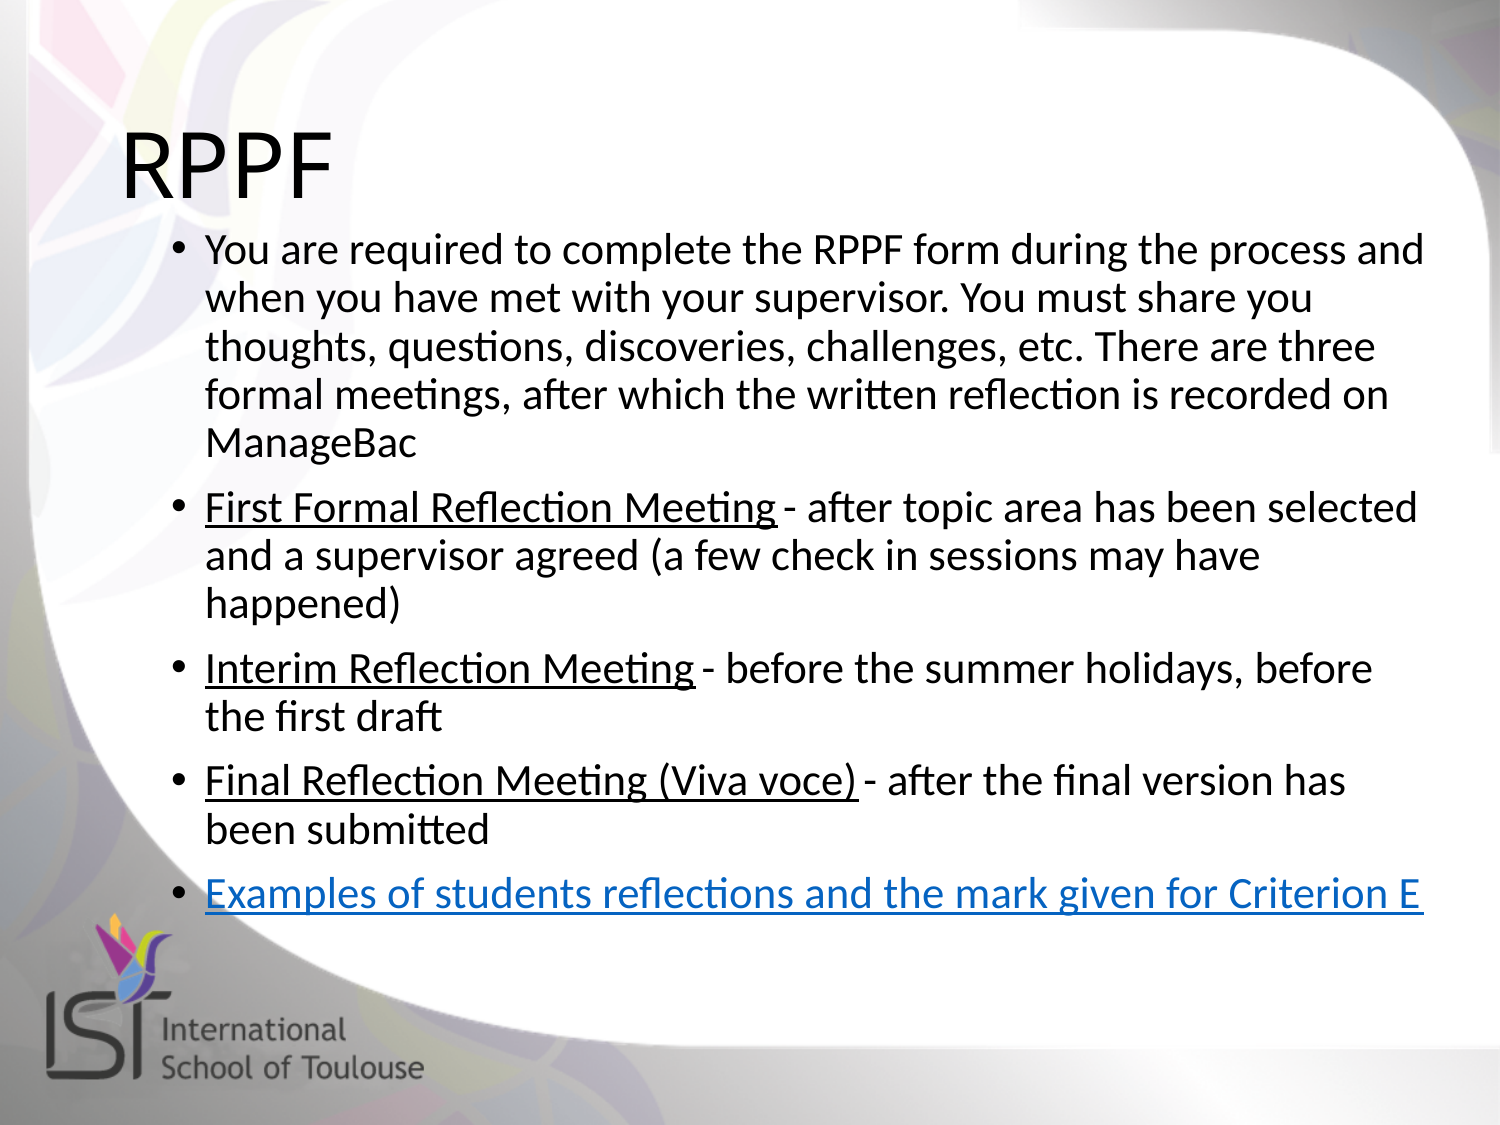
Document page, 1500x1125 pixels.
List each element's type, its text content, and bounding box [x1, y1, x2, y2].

list You are required to complete the RPPF form during the process and when you have met with your supervisor. You must share you thoughts, questions, discoveries, challenges, etc. There are three formal meetings, after which the written reflection is recorded on ManageBac First Formal Reflection Meeting - after topic area has been selected and a supervisor agreed (a few check in sessions may have happened) Interim Reflection Meeting - before the summer holidays, before the first draft Final Reflection Meeting (Viva voce) - after the final version has been submitted Examples of students reflections and the mark given for Criterion E [155, 218, 1450, 932]
picture [0, 0, 1500, 1125]
title RPPF [103, 59, 1397, 278]
